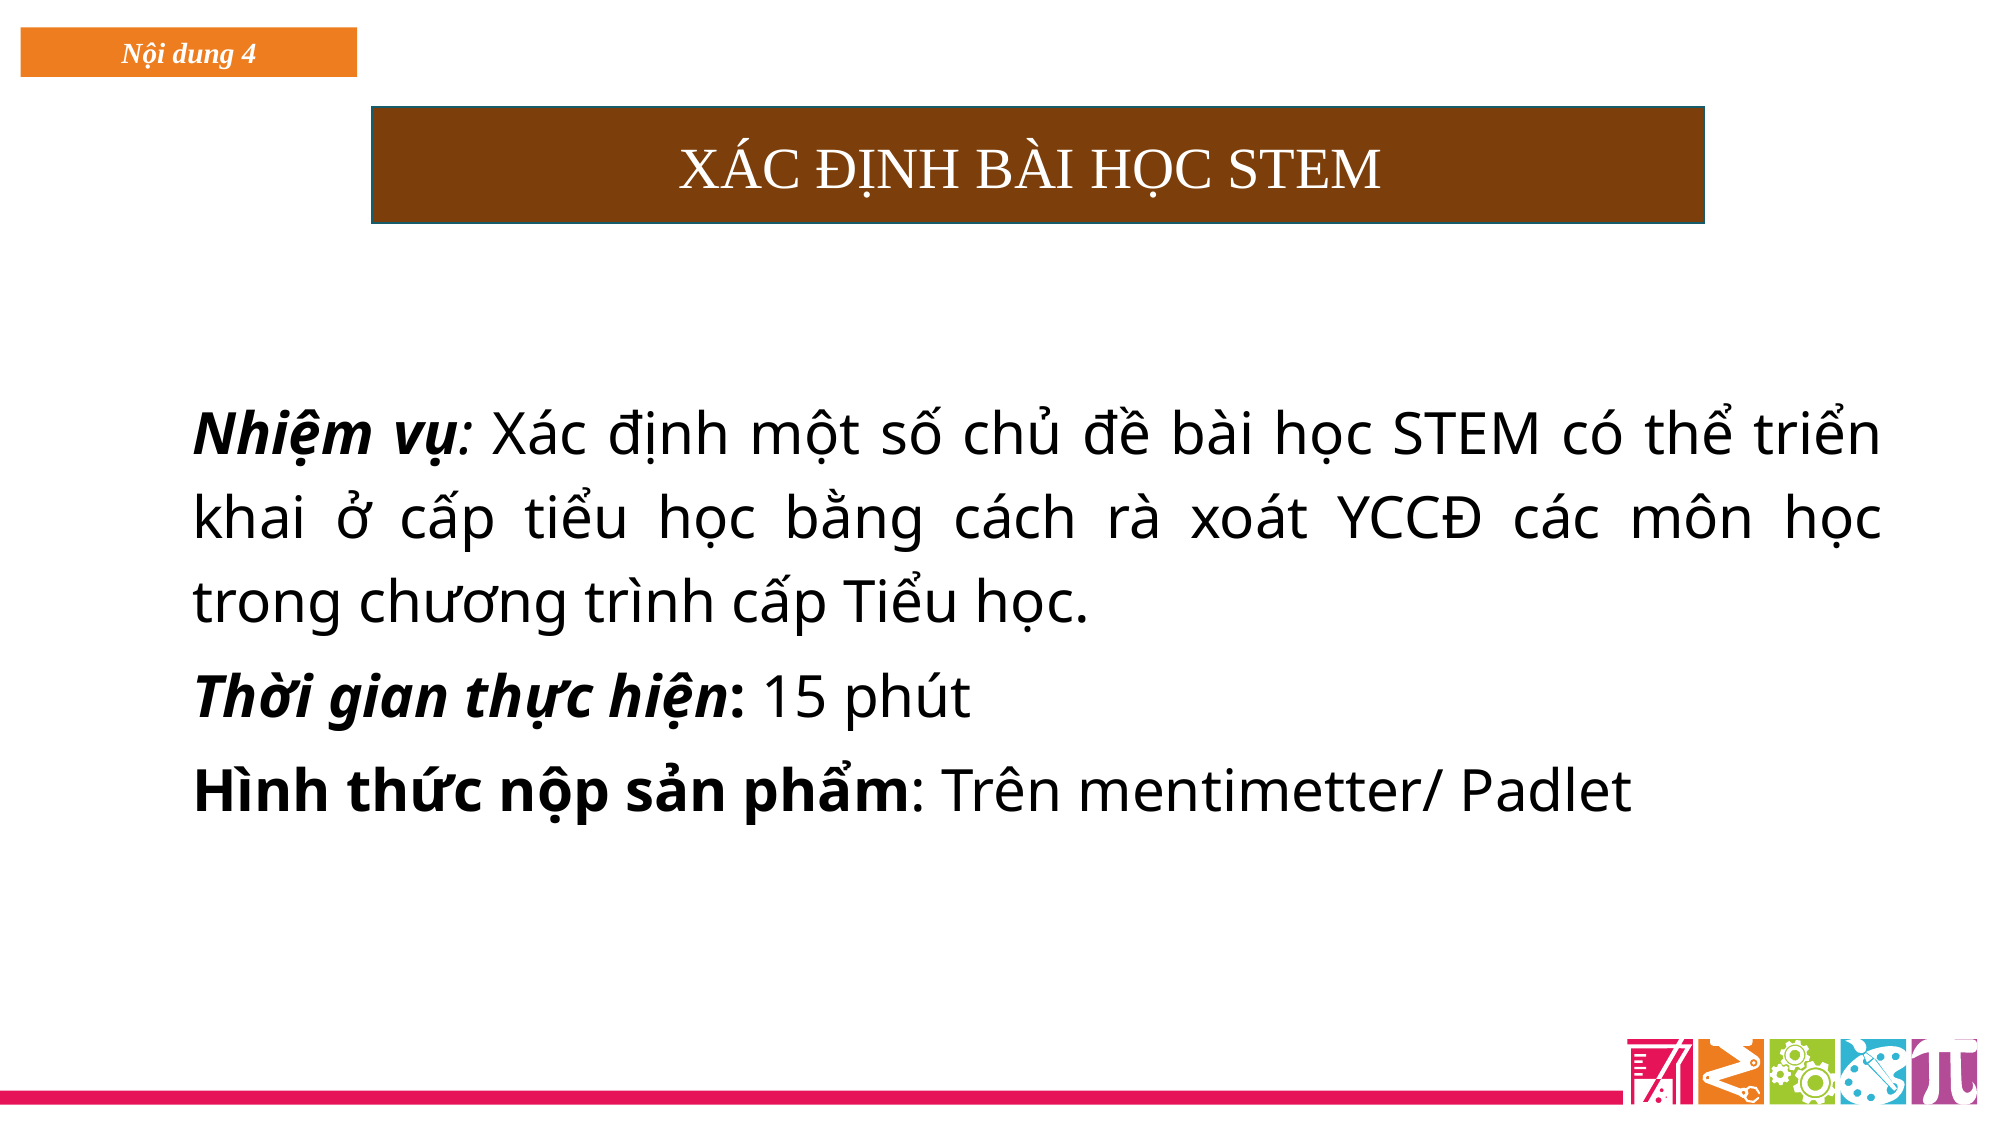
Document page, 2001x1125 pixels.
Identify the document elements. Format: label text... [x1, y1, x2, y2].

text_box XÁC ĐỊNH BÀI HỌC STEM [371, 106, 1705, 224]
text_box Nội dung 4 [20, 27, 358, 77]
text_box Nhiệm vụ: Xác định một số chủ đề bài học STEM có thể triển khai ở cấp tiểu học bằng cách rà xoát YCCĐ các môn học trong chương trình cấp Tiểu học. Thời gian thực hiện: 15 phút Hình thức nộp sản phẩm: Trên mentimetter/ Padlet [177, 375, 1898, 831]
